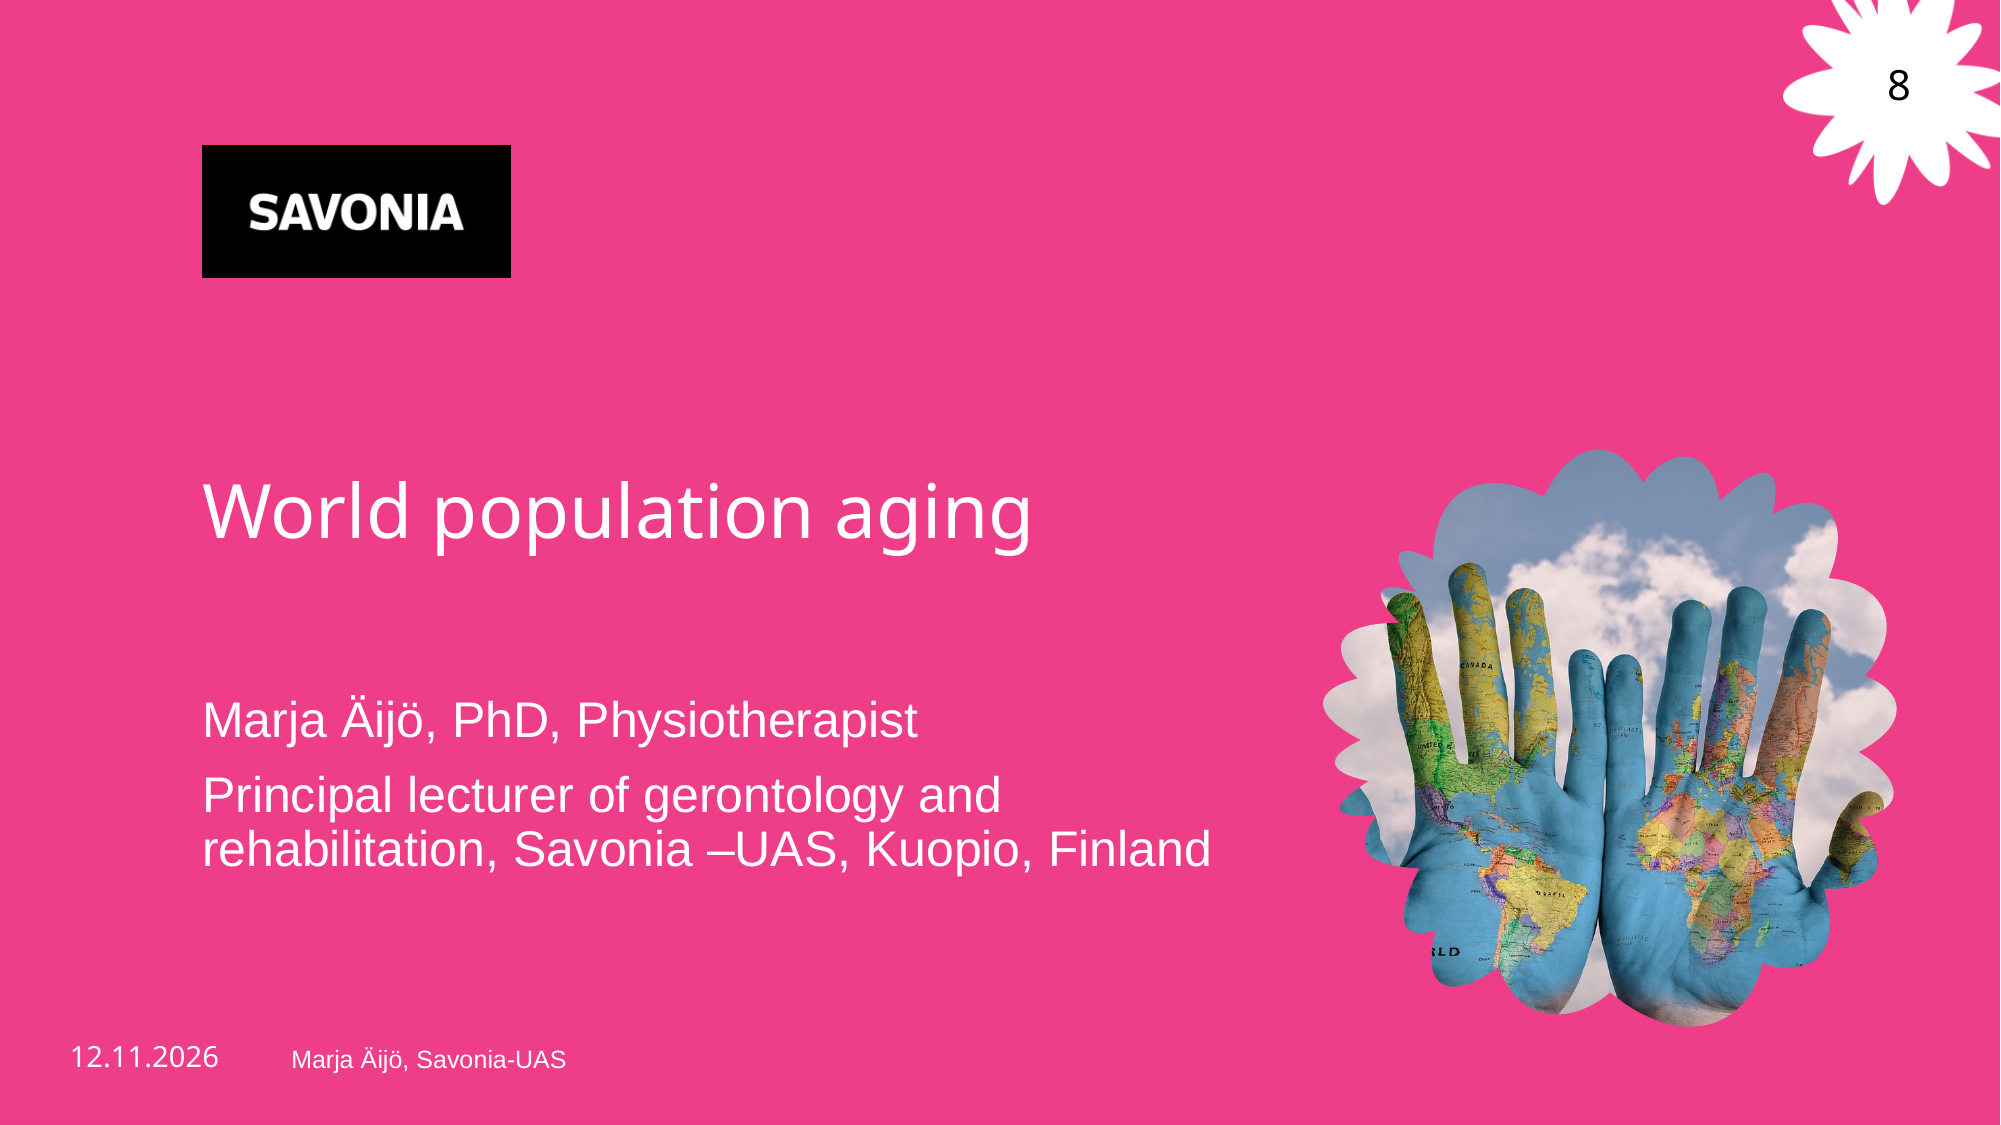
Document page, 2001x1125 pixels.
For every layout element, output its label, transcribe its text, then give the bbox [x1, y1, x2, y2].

picture [202, 145, 511, 278]
picture [1322, 449, 1897, 1027]
footer Marja Äijö, Savonia-UAS [276, 1037, 1106, 1080]
title World population aging [202, 349, 1295, 679]
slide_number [69, 1037, 276, 1080]
list Marja Äijö, PhD, Physiotherapist Principal lecturer of gerontology and rehabilitation, Savonia –UAS, Kuopio, Finland [202, 687, 1295, 993]
slide_number 8 [1852, 63, 1946, 112]
picture [1783, 0, 2000, 205]
